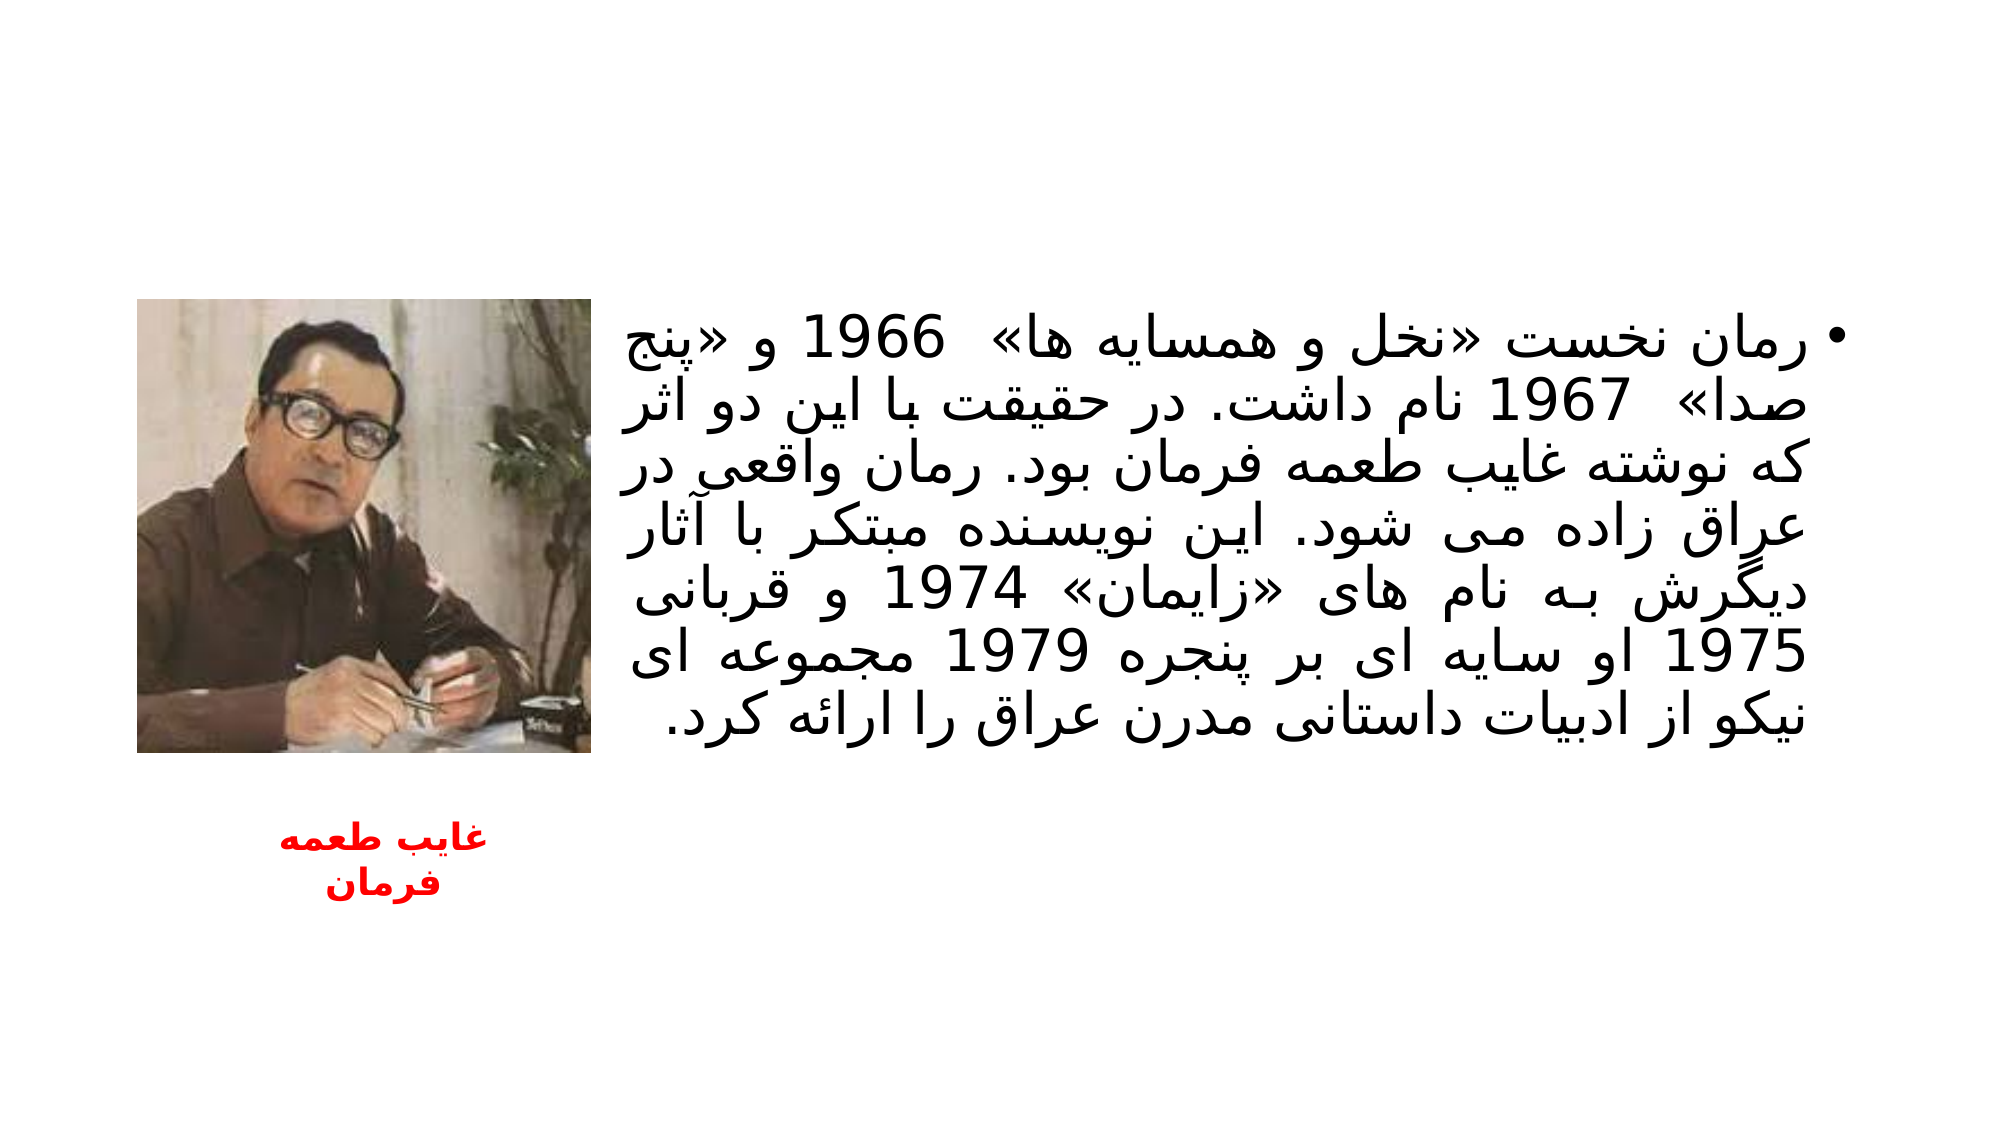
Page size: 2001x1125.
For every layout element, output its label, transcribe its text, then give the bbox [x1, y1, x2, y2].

text_box غایب طعمه فرمان [237, 805, 531, 911]
list رمان نخست «نخل و همسایه ها» 1966 و «پنج صدا» 1967 نام داشت. در حقیقت با این دو اثر که نوشته غایب طعمه فرمان بود. رمان واقعی در عراق زاده می شود. این نویسنده مبتکر با آثار دیگرش به نام های «زایمان» 1974 و قربانی 1975 او سایه ای بر پنجره 1979 مجموعه ای نیکو از ادبیات داستانی مدرن عراق را ارائه کرد. [606, 299, 1863, 1014]
picture [137, 299, 591, 753]
